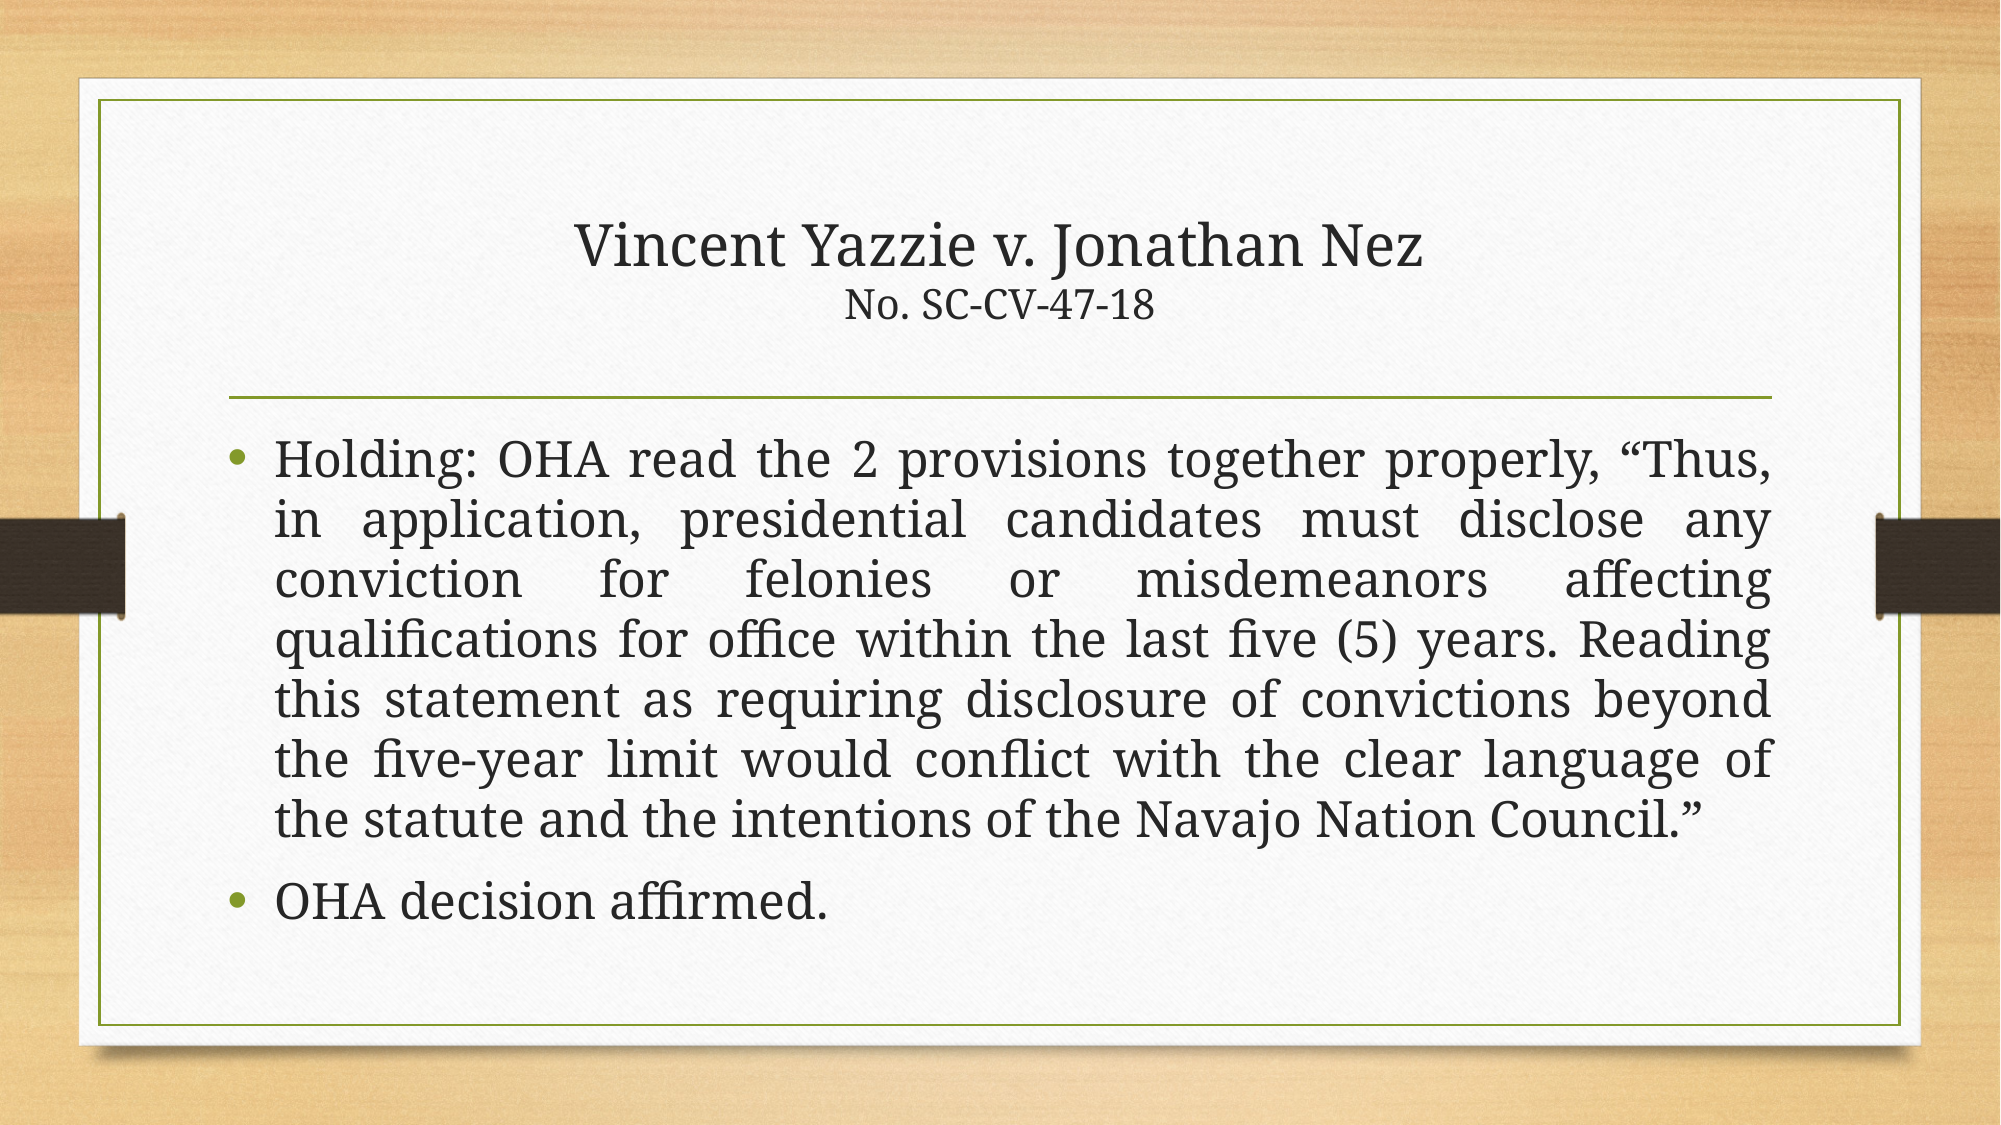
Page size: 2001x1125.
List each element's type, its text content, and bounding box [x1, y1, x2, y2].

picture [0, 0, 2001, 1125]
list Holding: OHA read the 2 provisions together properly, “Thus, in application, presidential candidates must disclose any conviction for felonies or misdemeanors affecting qualifications for office within the last five (5) years. Reading this statement as requiring disclosure of convictions beyond the five-year limit would conflict with the clear language of the statute and the intentions of the Navajo Nation Council.” OHA decision affirmed. [212, 419, 1788, 964]
title Vincent Yazzie v. Jonathan Nez No. SC-CV-47-18 [212, 161, 1788, 375]
